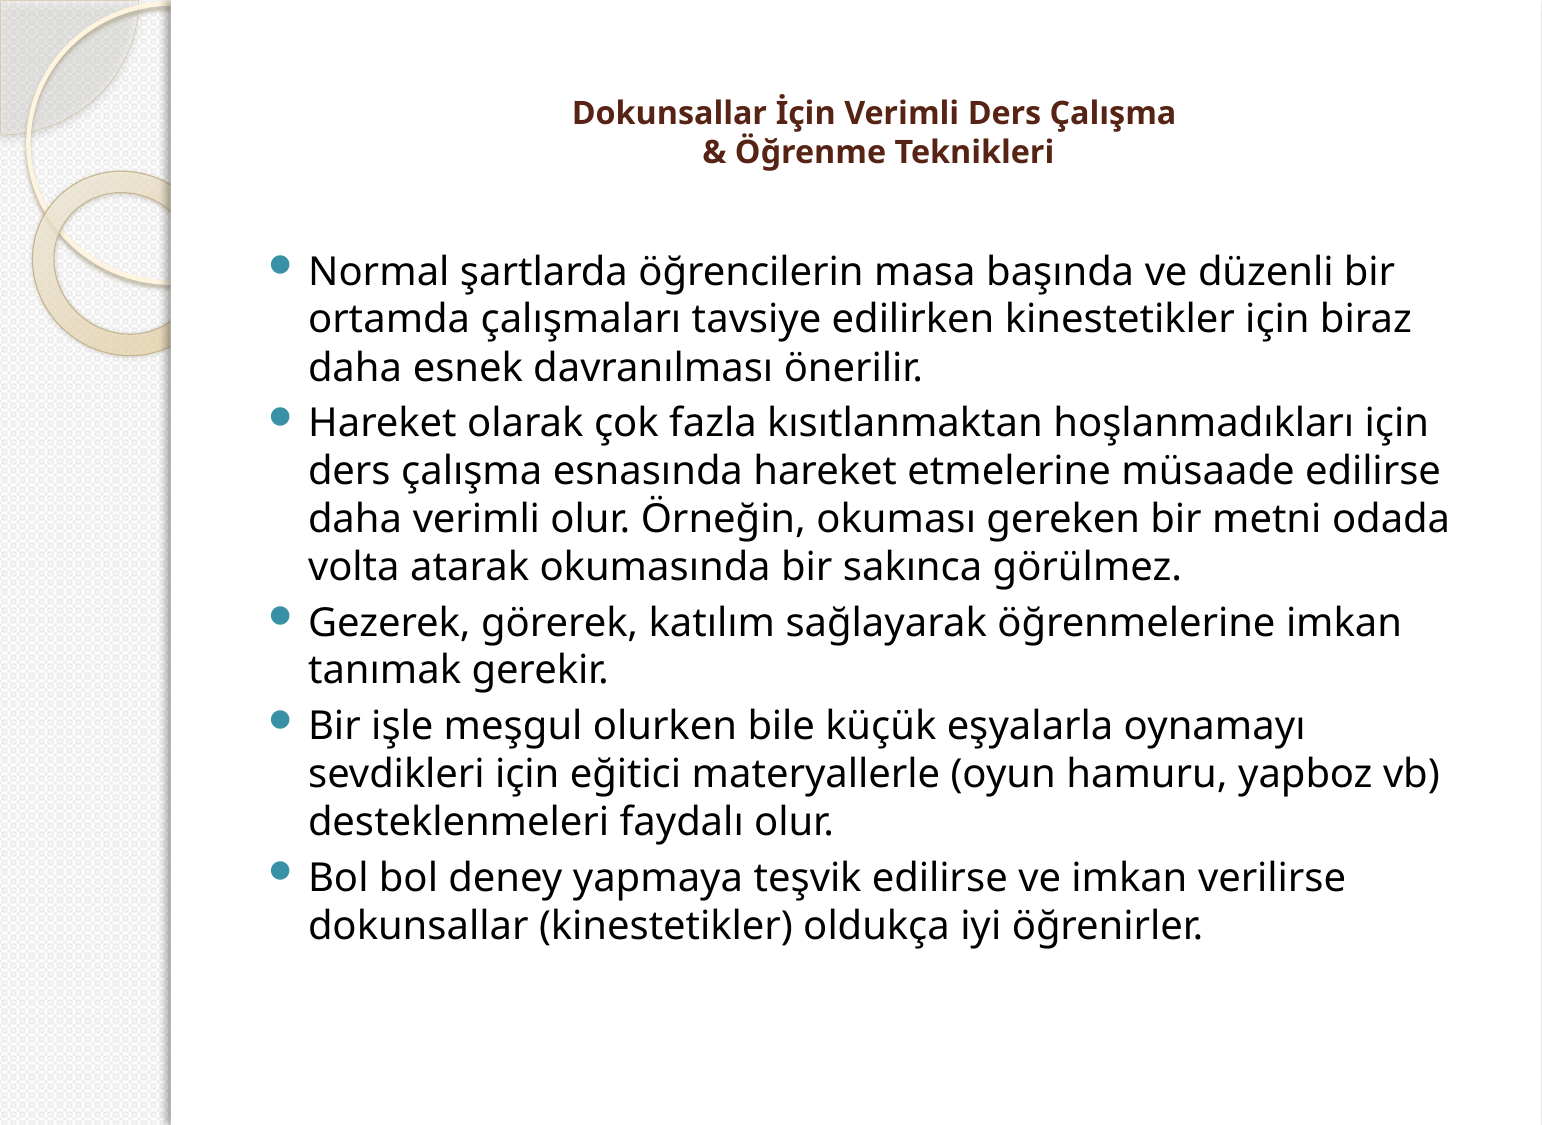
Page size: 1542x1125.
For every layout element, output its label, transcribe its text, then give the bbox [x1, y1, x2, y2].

list Normal şartlarda öğrencilerin masa başında ve düzenli bir ortamda çalışmaları tavsiye edilirken kinestetikler için biraz daha esnek davranılması önerilir. Hareket olarak çok fazla kısıtlanmaktan hoşlanmadıkları için ders çalışma esnasında hareket etmelerine müsaade edilirse daha verimli olur. Örneğin, okuması gereken bir metni odada volta atarak okumasında bir sakınca görülmez. Gezerek, görerek, katılım sağlayarak öğrenmelerine imkan tanımak gerekir. Bir işle meşgul olurken bile küçük eşyalarla oynamayı sevdikleri için eğitici materyallerle (oyun hamuru, yapboz vb) desteklenmeleri faydalı olur. Bol bol deney yapmaya teşvik edilirse ve imkan verilirse dokunsallar (kinestetikler) oldukça iyi öğrenirler. [242, 237, 1507, 1025]
title Dokunsallar İçin Verimli Ders Çalışma & Öğrenme Teknikleri [242, 45, 1507, 233]
